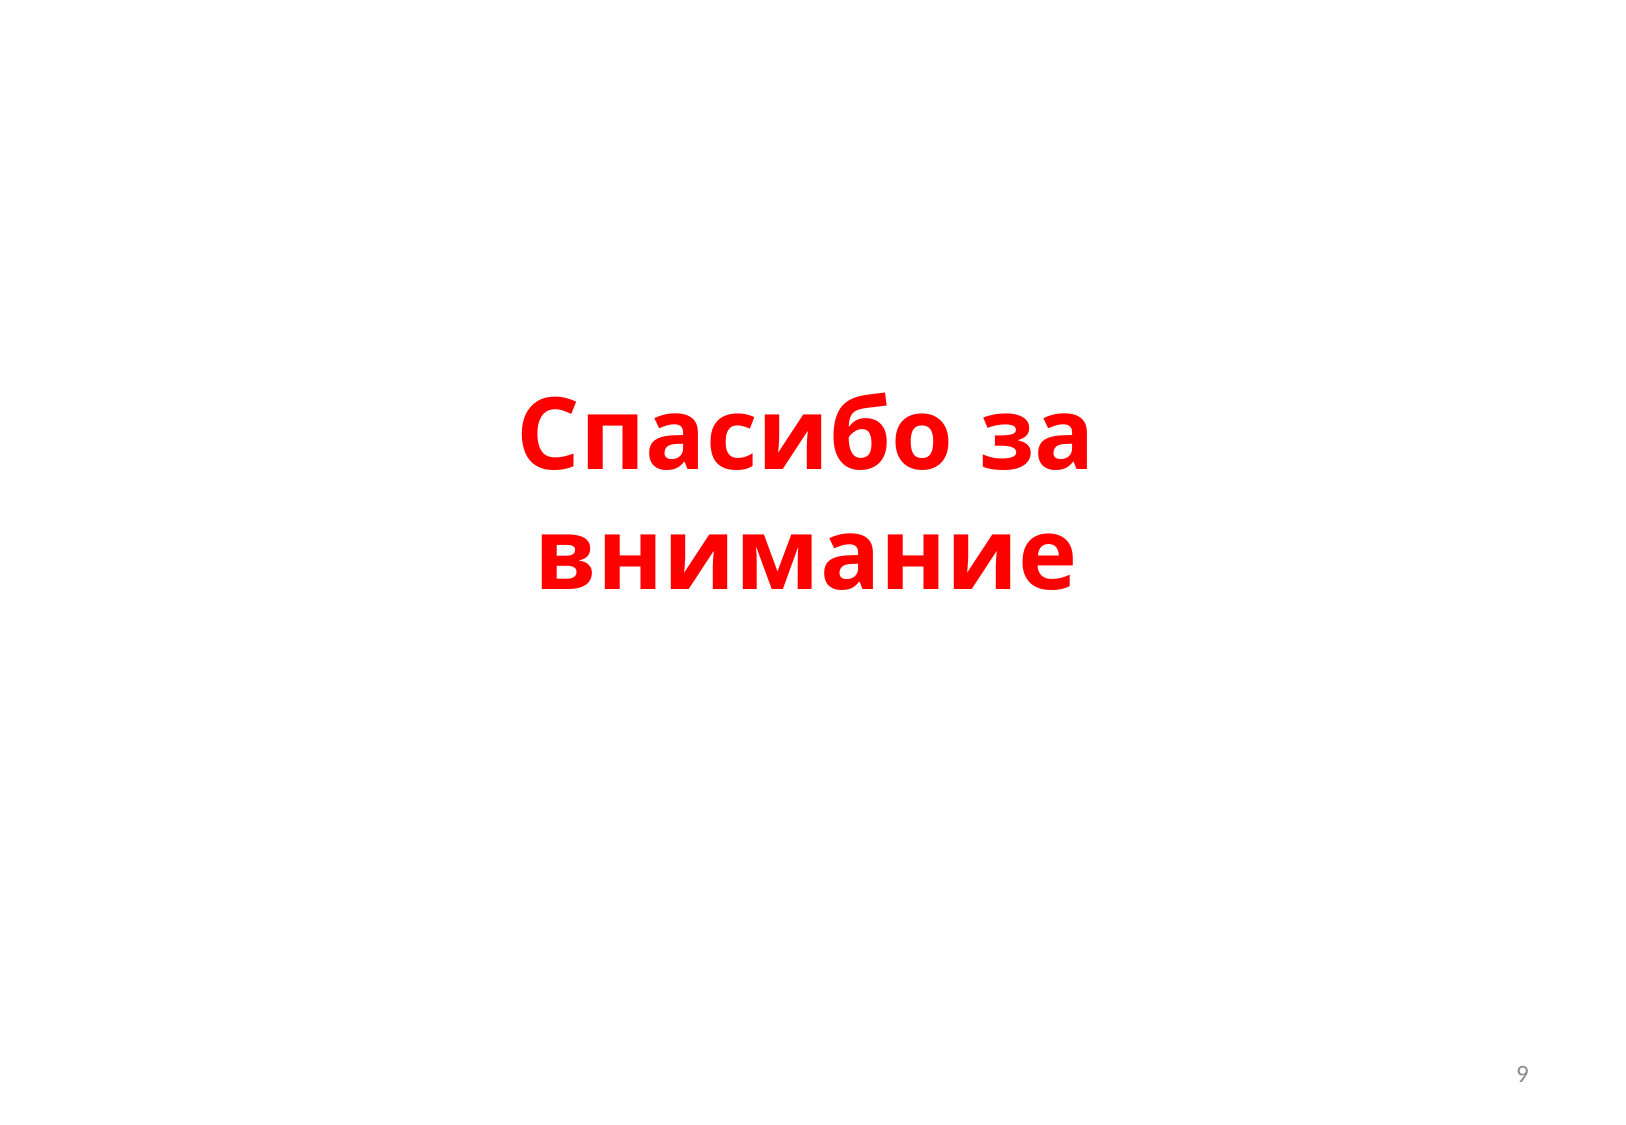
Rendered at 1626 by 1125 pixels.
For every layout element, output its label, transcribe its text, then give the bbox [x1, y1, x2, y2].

slide_number 9 [1164, 1042, 1544, 1103]
text_box Спасибо за внимание [328, 432, 1285, 546]
